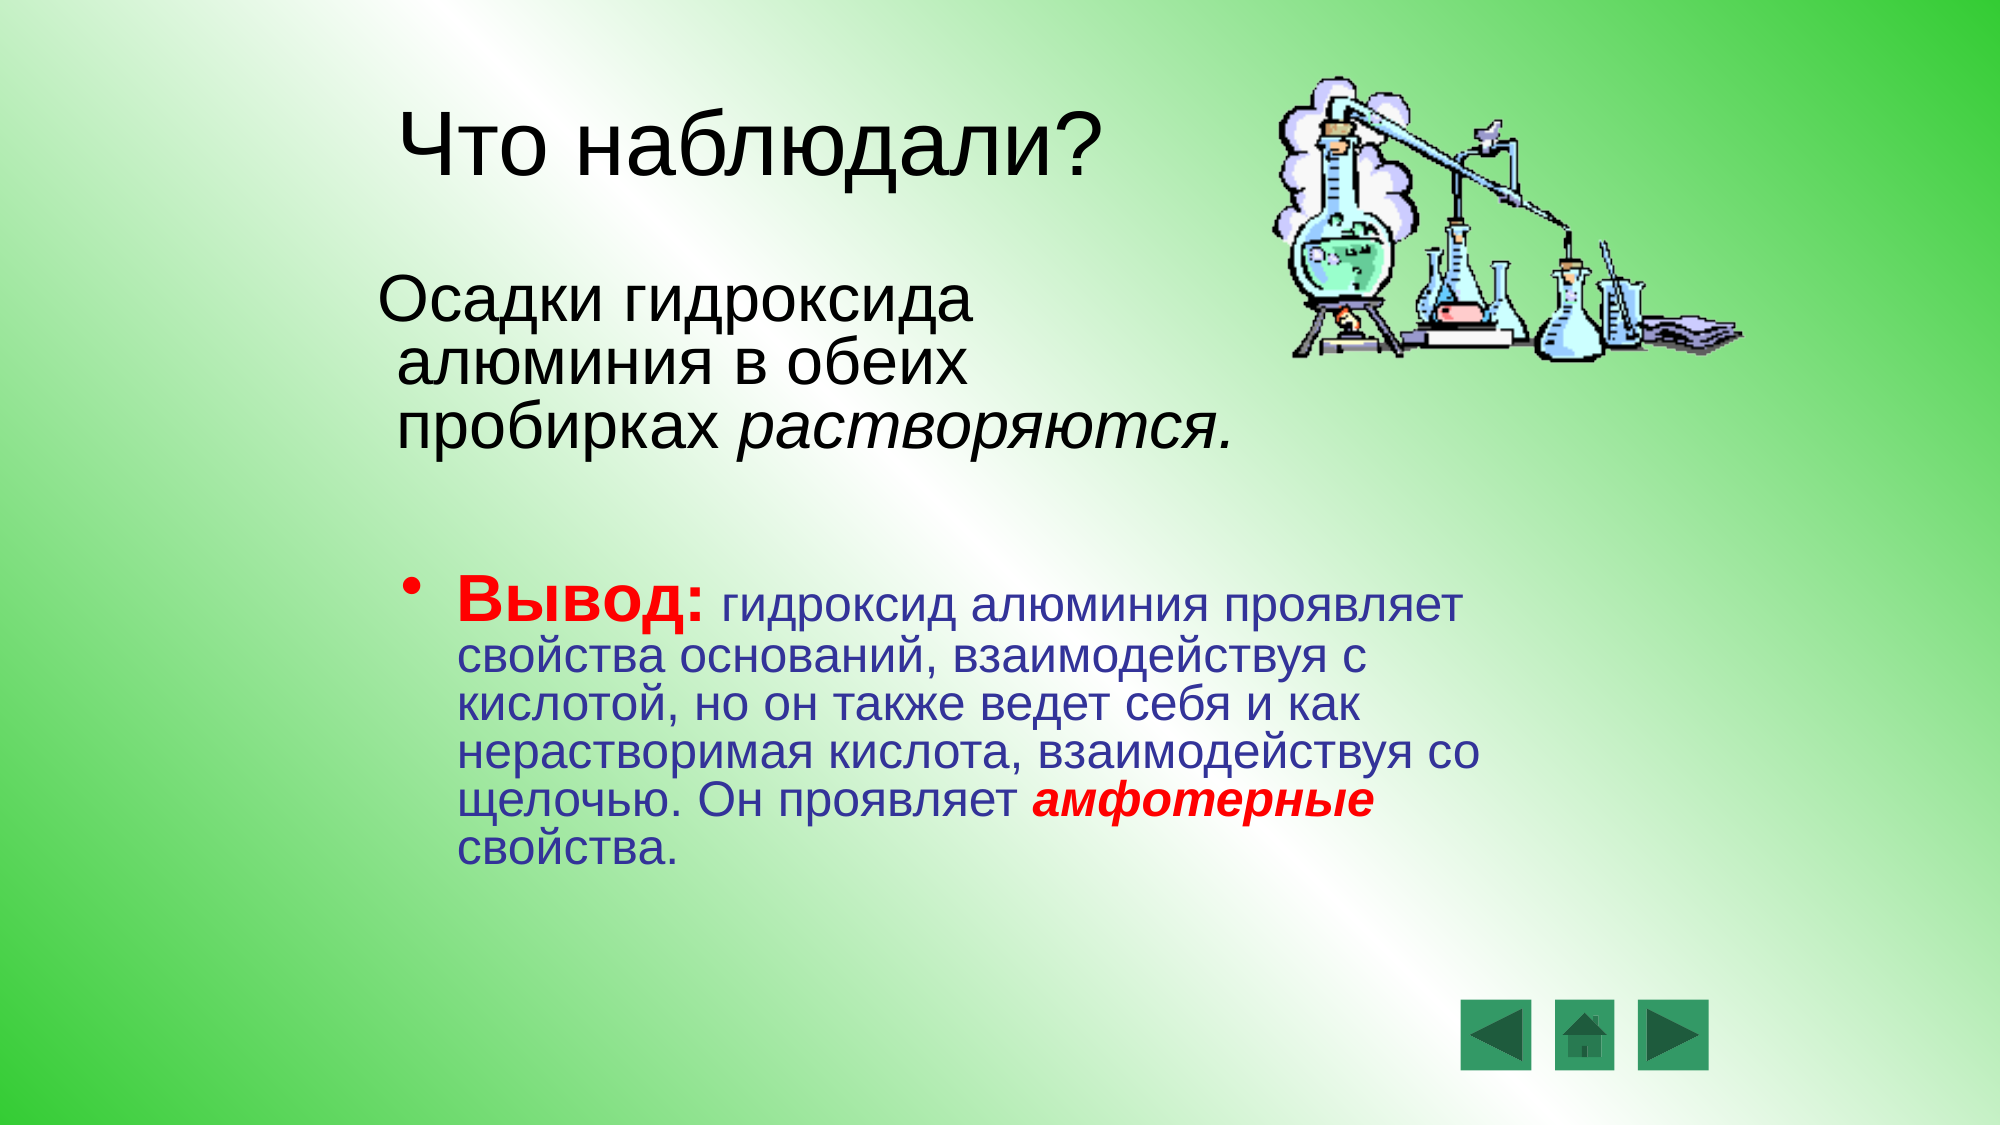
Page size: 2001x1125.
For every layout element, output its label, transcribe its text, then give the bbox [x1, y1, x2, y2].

text_box [1637, 999, 1709, 1071]
picture [1249, 0, 1751, 368]
list Осадки гидроксида алюминия в обеих пробирках растворяются. [324, 262, 1284, 480]
list Вывод: гидроксид алюминия проявляет свойства оснований, взаимодействуя с кислотой, но он также ведет себя и как нерастворимая кислота, взаимодействуя со щелочью. Он проявляет амфотерные свойства. [385, 562, 1615, 947]
title Что наблюдали? [324, 44, 1178, 233]
text_box [1460, 999, 1532, 1071]
text_box [1555, 999, 1615, 1071]
